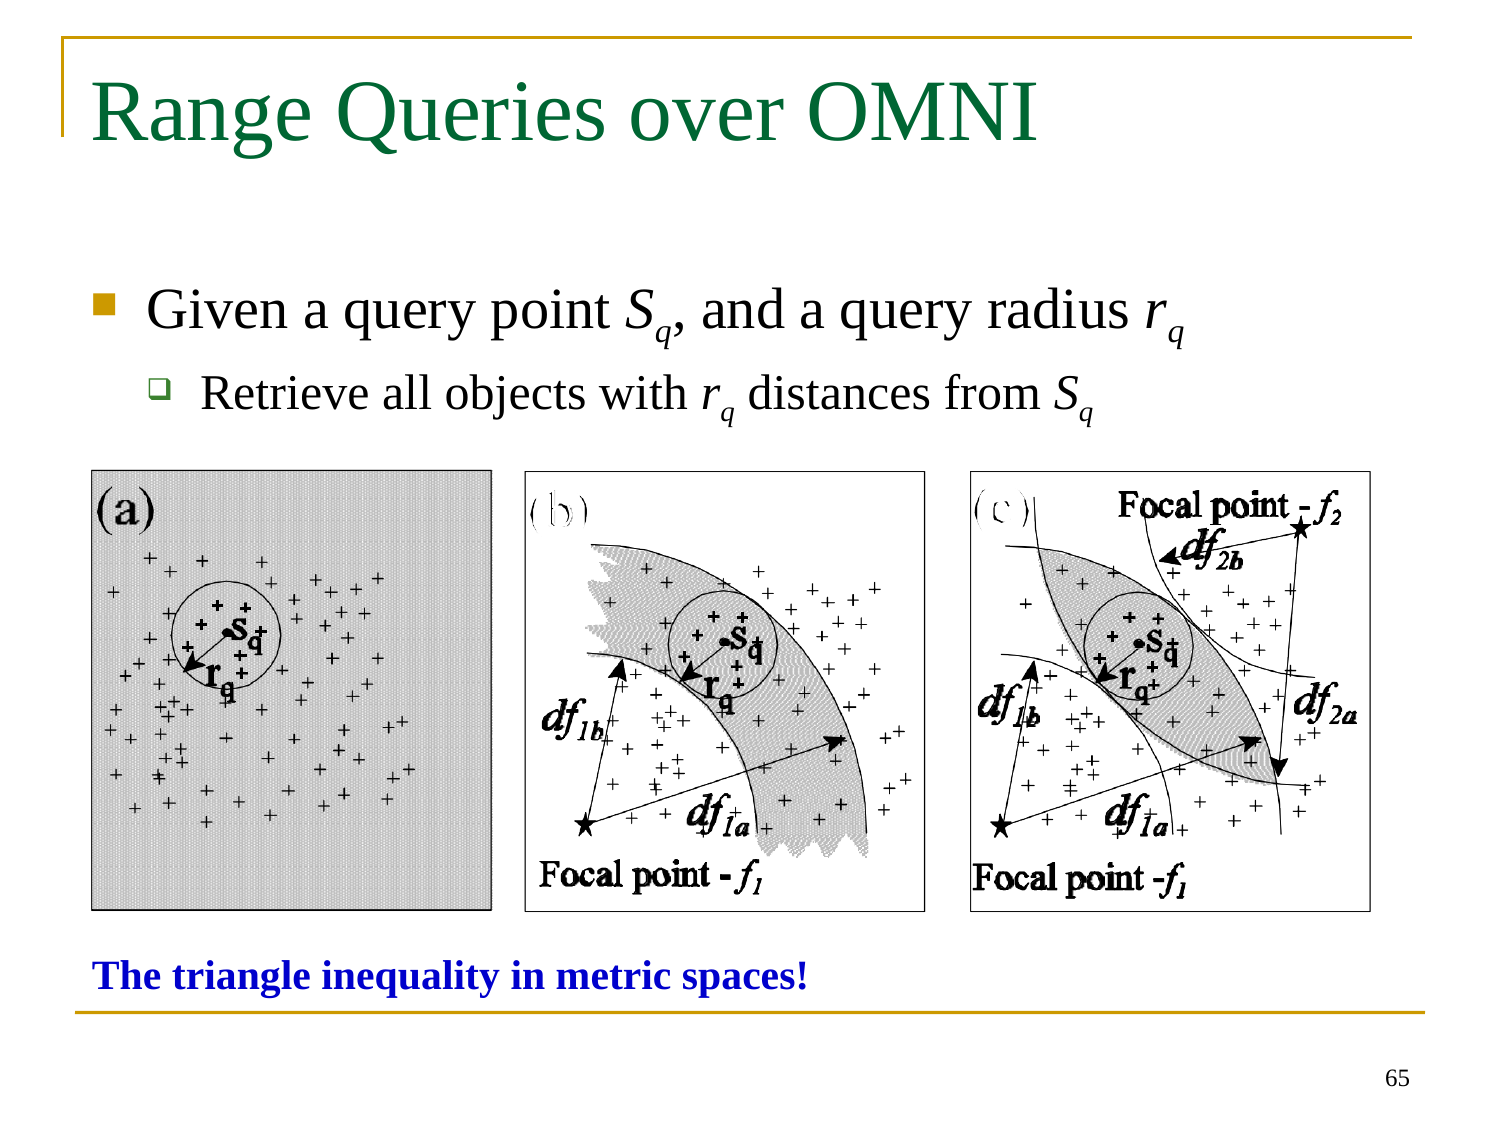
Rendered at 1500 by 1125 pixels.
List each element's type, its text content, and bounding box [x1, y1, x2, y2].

text_box The triangle inequality in metric spaces! [77, 940, 826, 1005]
list Given a query point Sq, and a query radius rq Retrieve all objects with rq distances from Sq [75, 262, 1425, 1006]
slide_number 65 [1074, 1024, 1425, 1100]
picture [87, 462, 1376, 916]
title Range Queries over OMNI [75, 45, 1425, 233]
